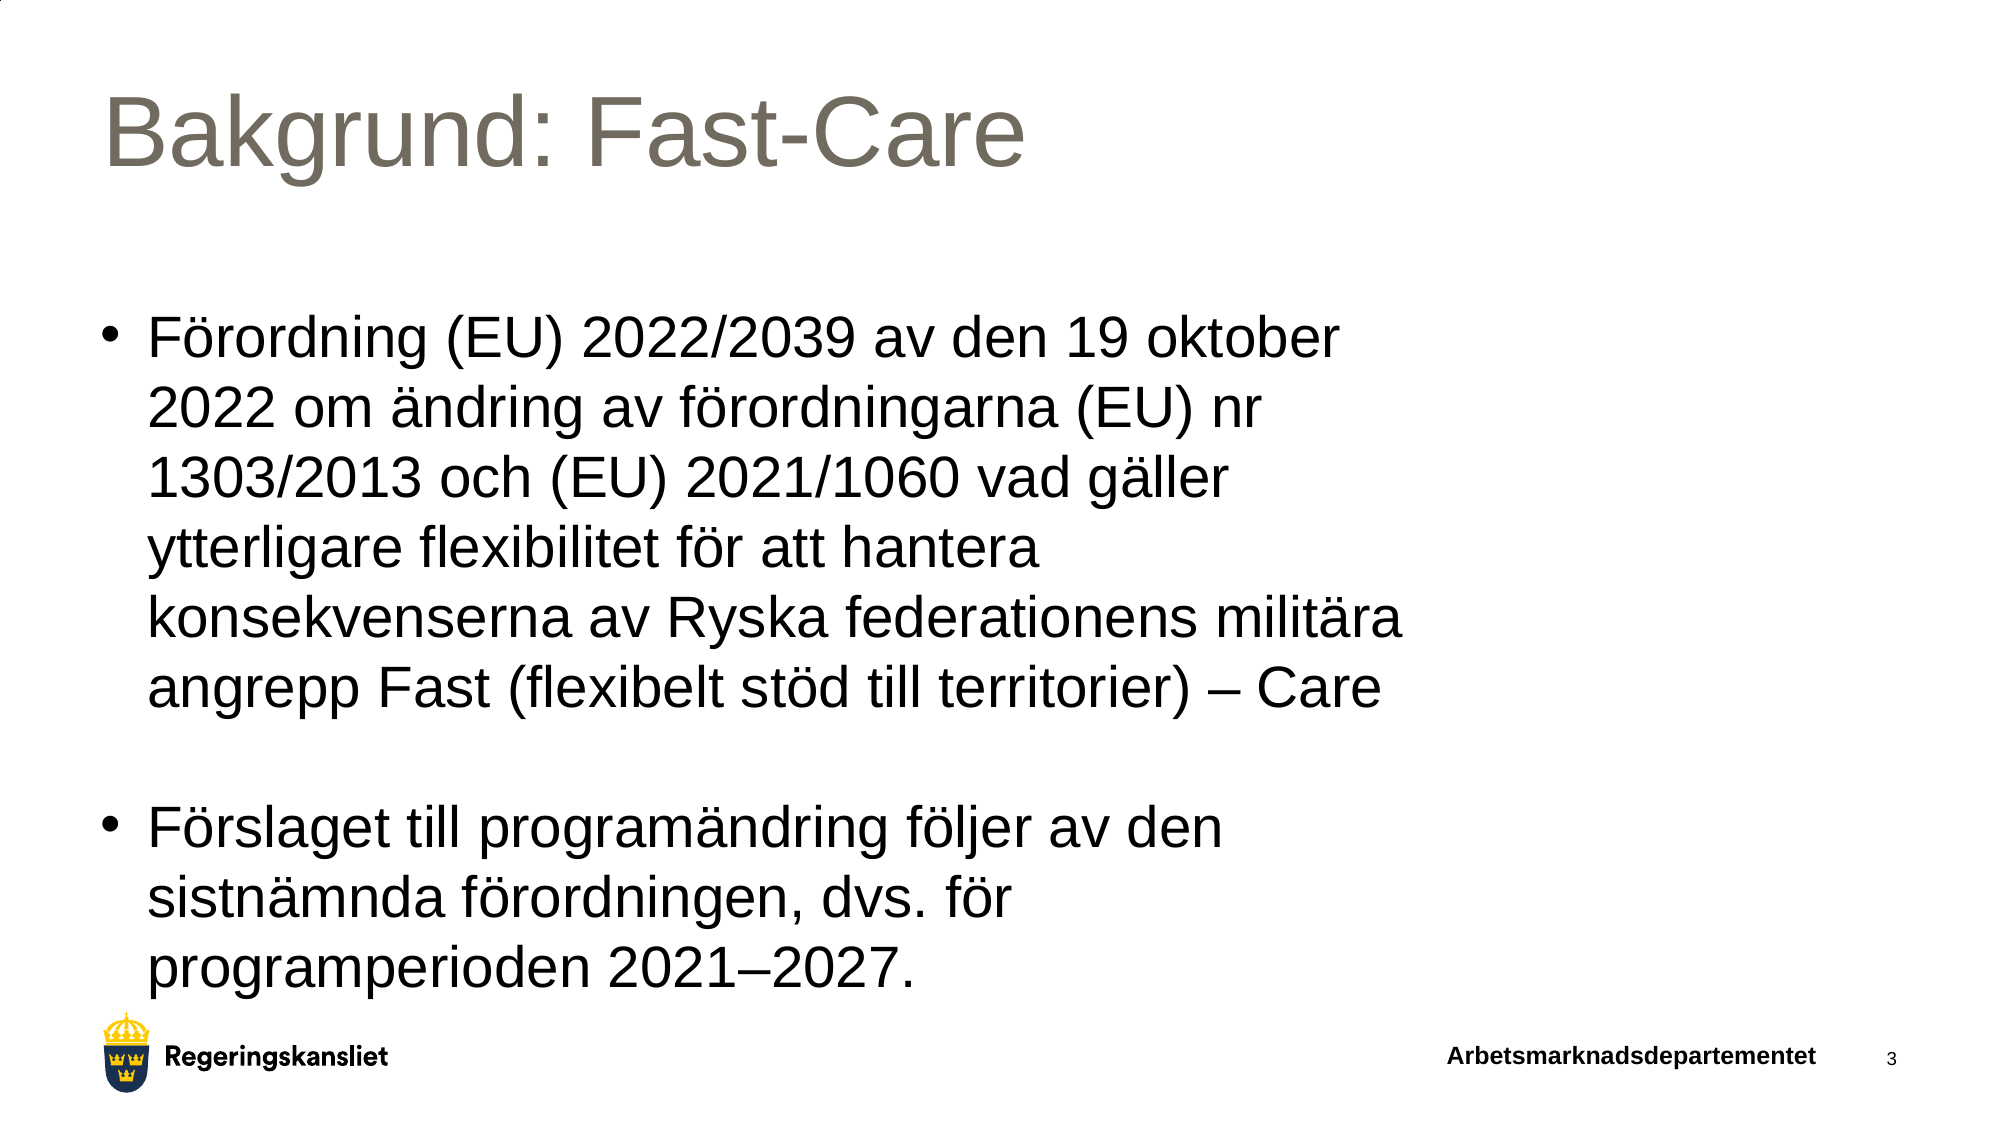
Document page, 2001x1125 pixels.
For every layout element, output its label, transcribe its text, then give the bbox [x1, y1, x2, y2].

title Bakgrund: Fast-Care [102, 59, 1898, 228]
slide_number 3 [1817, 1034, 1898, 1070]
footer Arbetsmarknadsdepartementet [494, 1034, 1817, 1070]
list Förordning (EU) 2022/2039 av den 19 oktober 2022 om ändring av förordningarna (EU) nr 1303/2013 och (EU) 2021/1060 vad gäller ytterligare flexibilitet för att hantera konsekvenserna av Ryska federationens militära angrepp Fast (flexibelt stöd till territorier) – Care Förslaget till programändring följer av den sistnämnda förordningen, dvs. för programperioden 2021–2027. [100, 291, 1898, 969]
